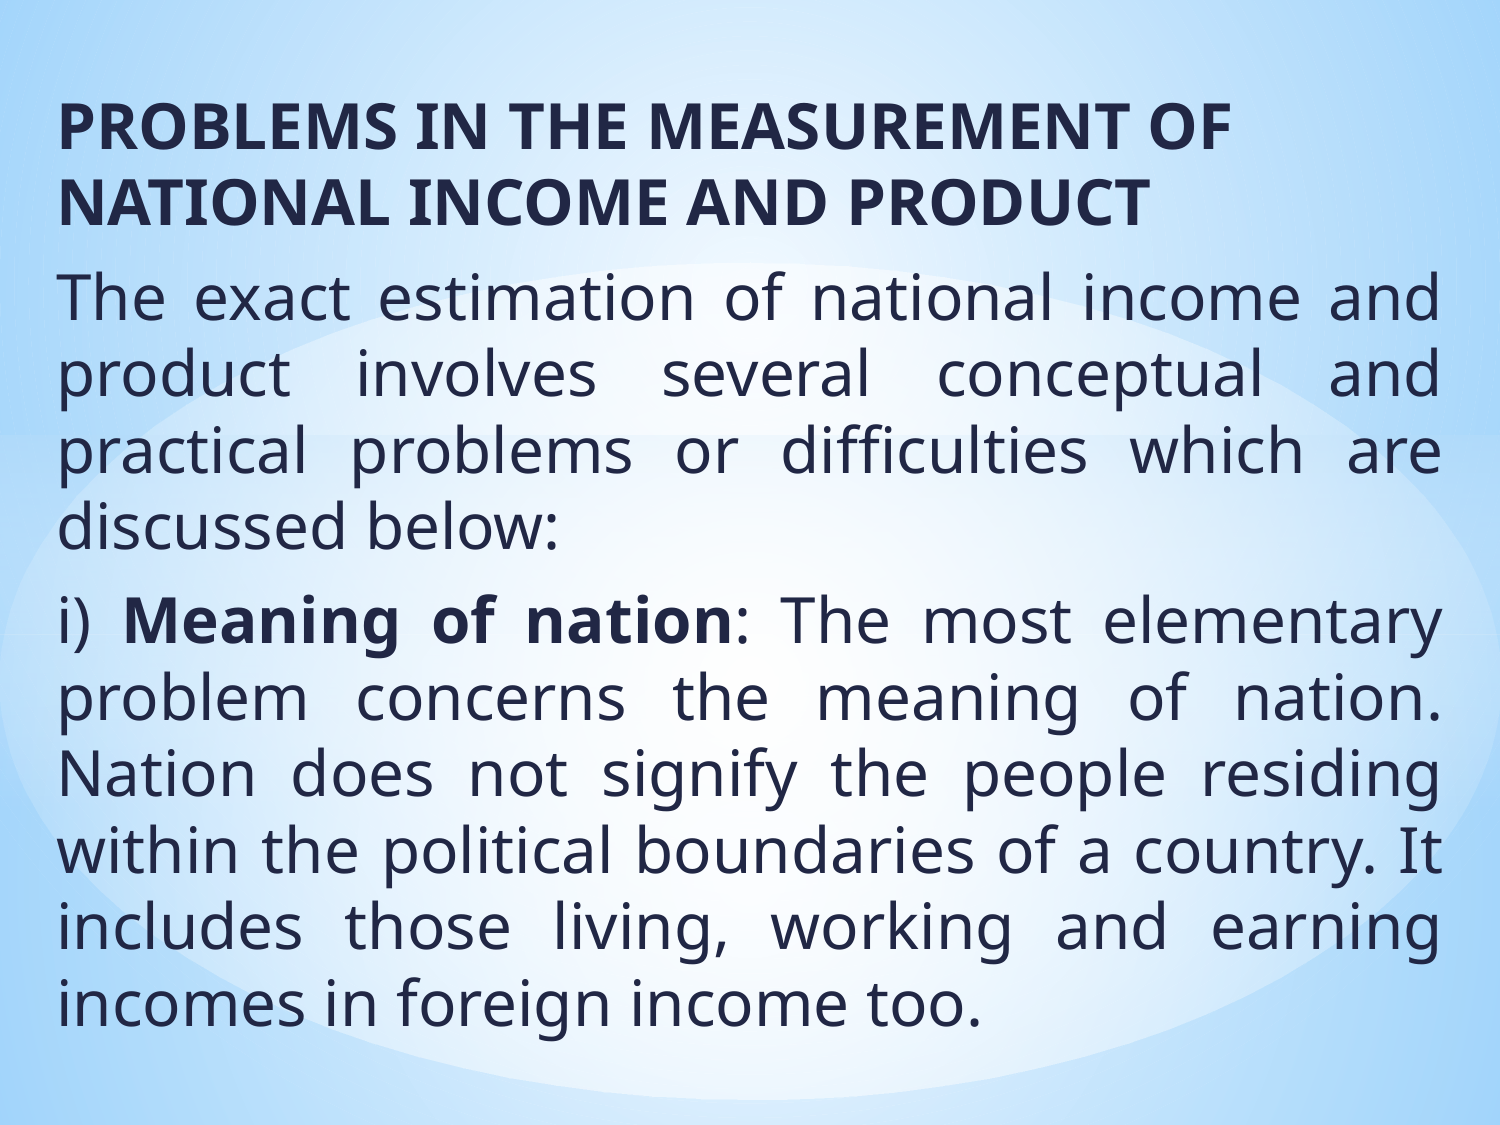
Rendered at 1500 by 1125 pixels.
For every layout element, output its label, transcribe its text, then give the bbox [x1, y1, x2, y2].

subtitle PROBLEMS IN THE MEASUREMENT OF NATIONAL INCOME AND PRODUCT The exact estimation of national income and product involves several conceptual and practical problems or difficulties which are discussed below: i) Meaning of nation: The most elementary problem concerns the meaning of nation. Nation does not signify the people residing within the political boundaries of a country. It includes those living, working and earning incomes in foreign income too. [41, 78, 1459, 1047]
